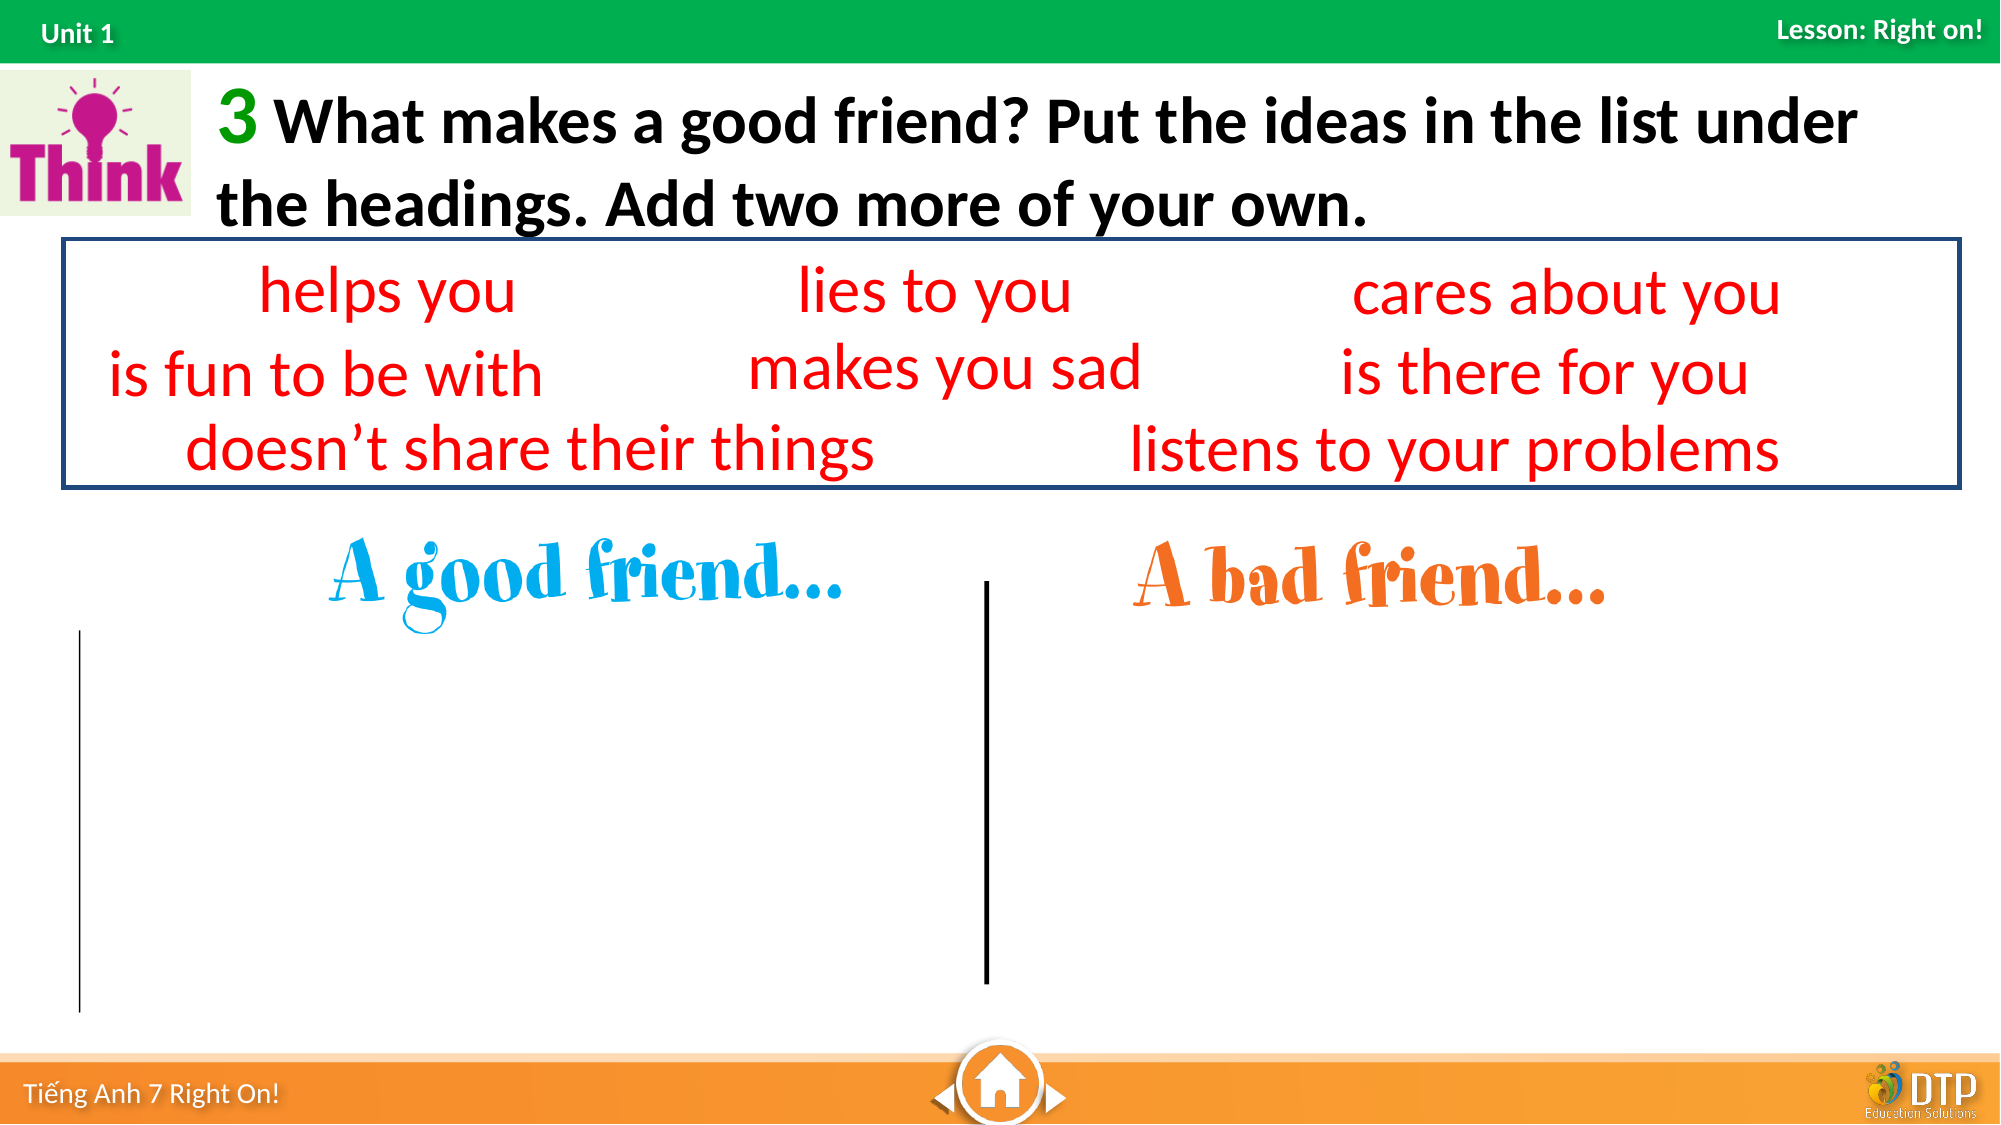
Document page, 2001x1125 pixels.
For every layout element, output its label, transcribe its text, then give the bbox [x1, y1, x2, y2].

picture [0, 64, 2000, 1125]
text_box [63, 239, 1960, 488]
text_box listens to your problems [1114, 488, 1807, 493]
text_box doesn’t share their things [170, 488, 905, 492]
text_box 3 What makes a good friend? Put the ideas in the list under the headings. Add two more of your own. [201, 52, 1951, 239]
